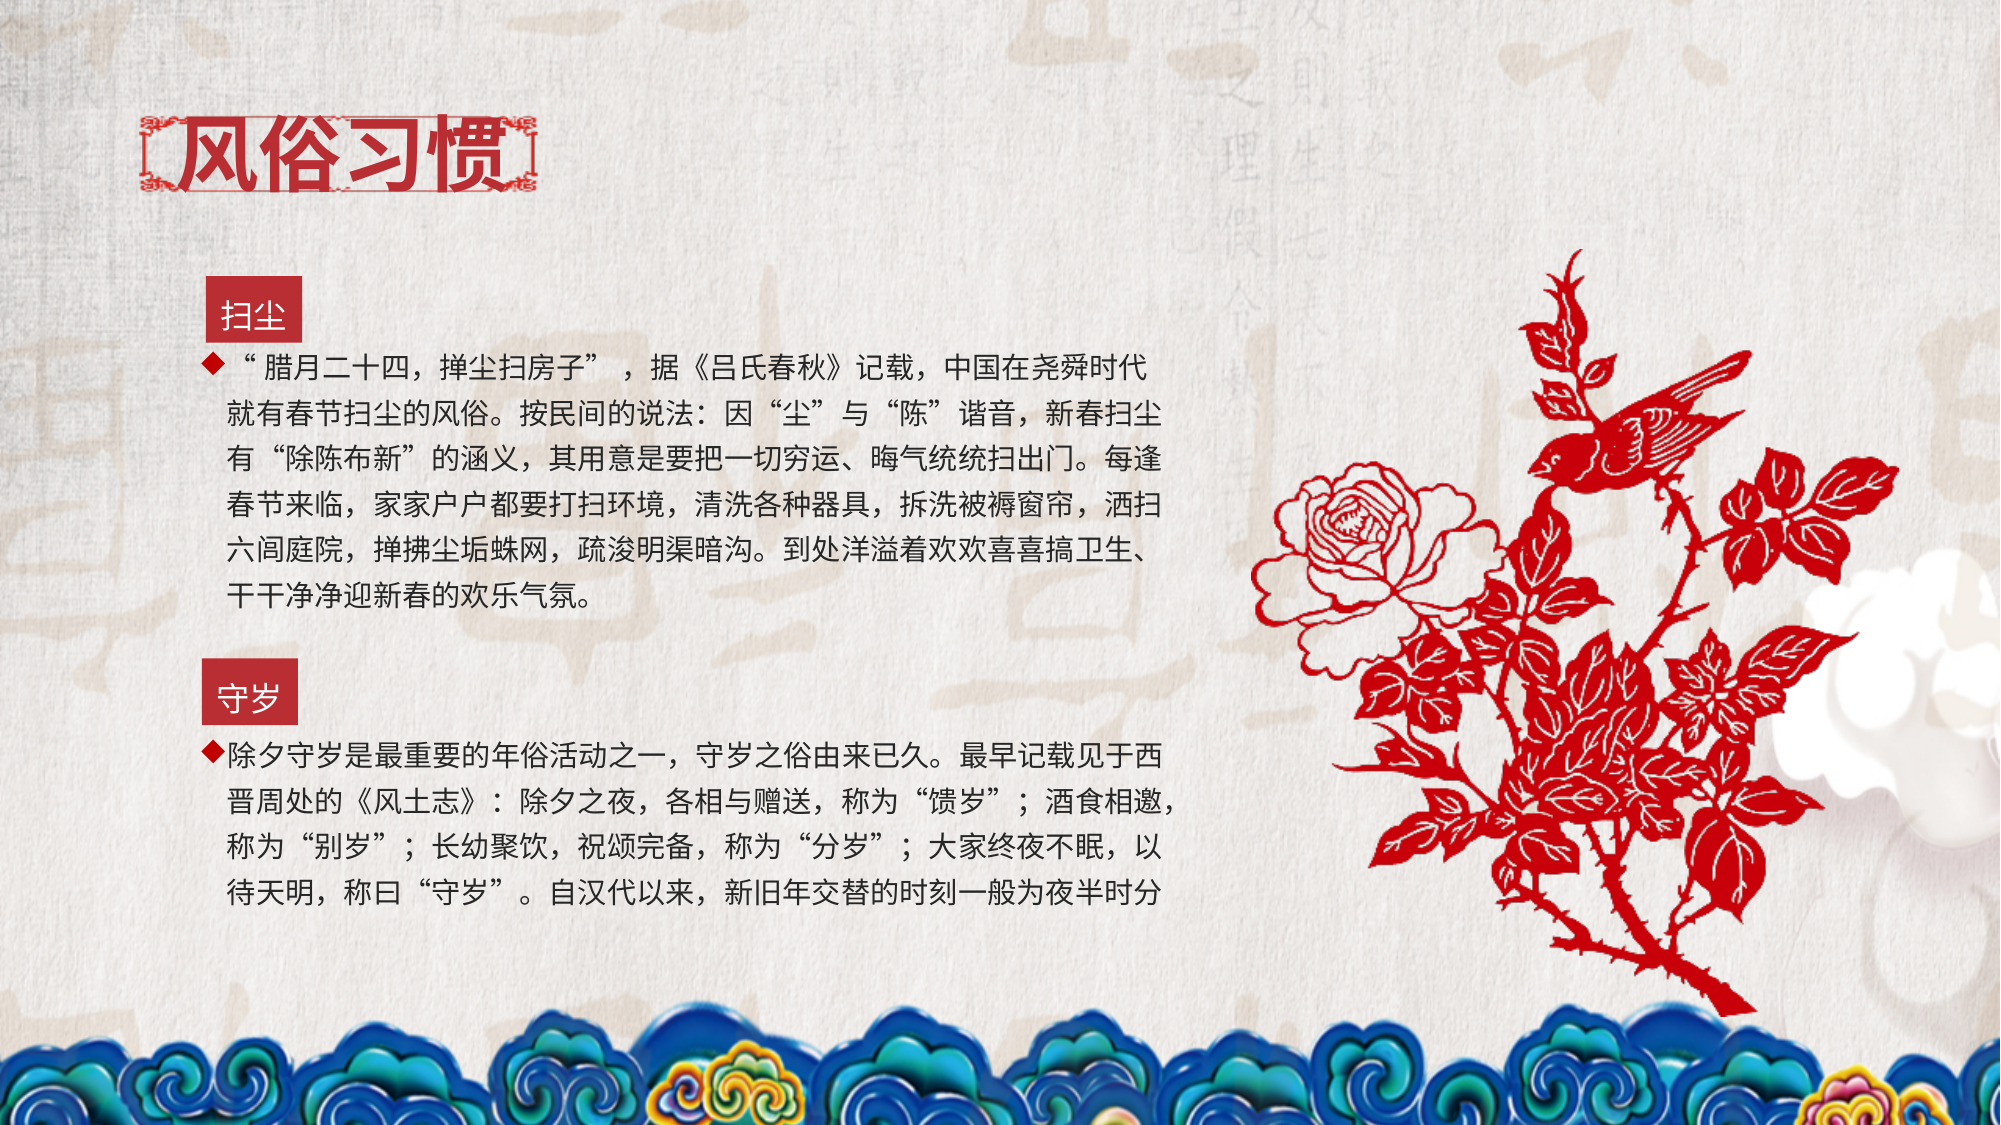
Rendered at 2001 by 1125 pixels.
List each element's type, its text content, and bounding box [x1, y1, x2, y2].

text_box “腊月二十四，掸尘扫房子” ，据《吕氏春秋》记载，中国在尧舜时代就有春节扫尘的风俗。按民间的说法：因“尘”与“陈”谐音，新春扫尘有“除陈布新”的涵义，其用意是要把一切穷运、晦气统统扫出门。每逢春节来临，家家户户都要打扫环境，清洗各种器具，拆洗被褥窗帘，洒扫六闾庭院，掸拂尘垢蛛网，疏浚明渠暗沟。到处洋溢着欢欢喜喜搞卫生、干干净净迎新春的欢乐气氛。 [184, 331, 1184, 620]
text_box 扫尘 [205, 276, 303, 331]
text_box 守岁 [201, 658, 298, 726]
text_box 除夕守岁是最重要的年俗活动之一，守岁之俗由来已久。最早记载见于西晋周处的《风土志》：除夕之夜，各相与赠送，称为“馈岁”；酒食相邀，称为“别岁”；长幼聚饮，祝颂完备，称为“分岁”；大家终夜不眠，以待天明，称曰“守岁”。自汉代以来，新旧年交替的时刻一般为夜半时分 [184, 719, 1184, 917]
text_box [88, 95, 555, 212]
picture [0, 0, 2000, 1125]
